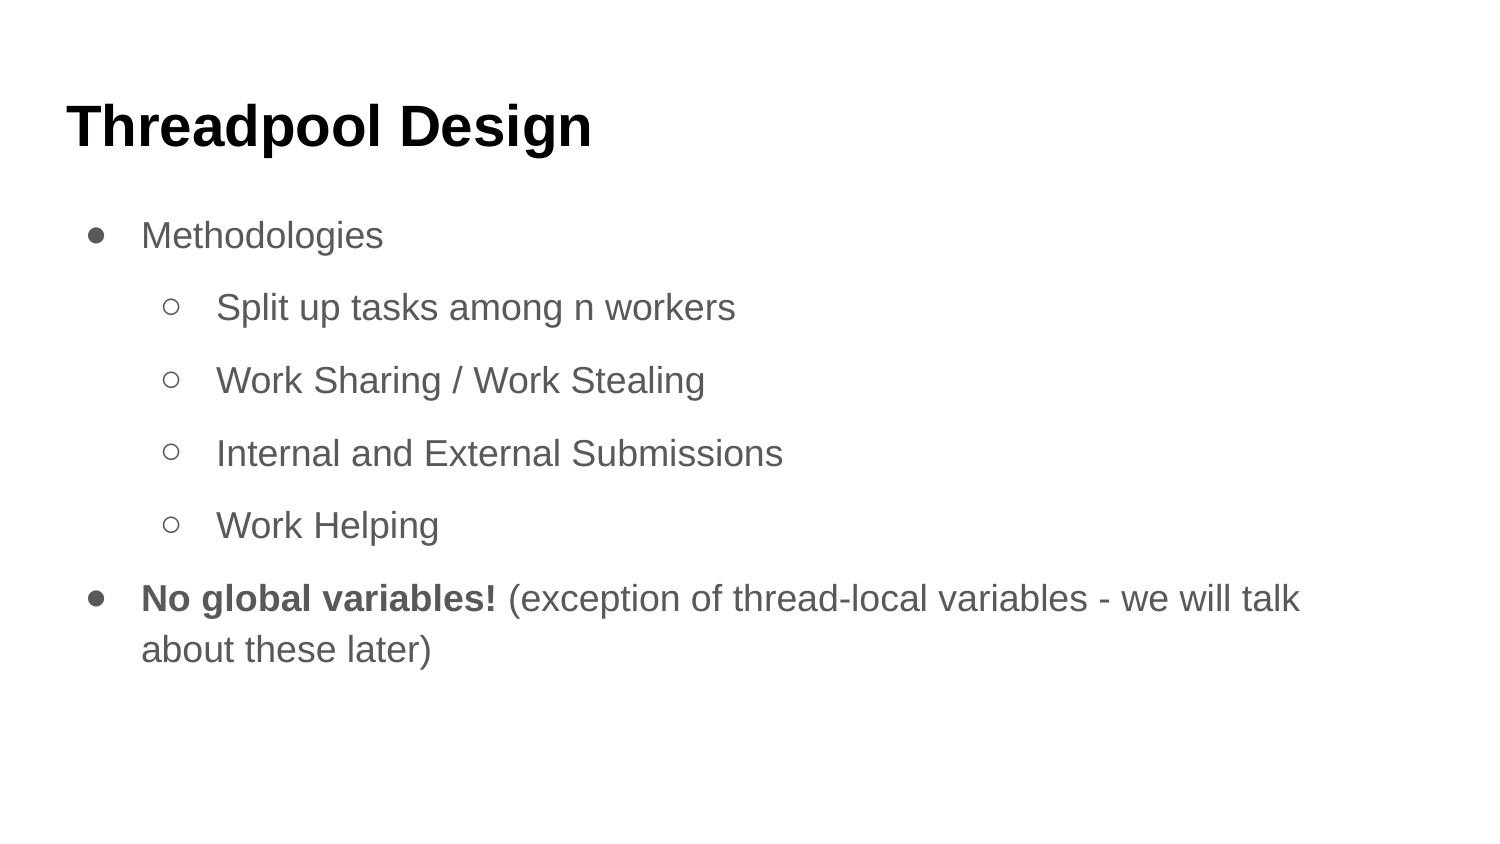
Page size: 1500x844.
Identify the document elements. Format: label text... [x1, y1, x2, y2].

text_box Methodologies Split up tasks among n workers Work Sharing / Work Stealing Internal and External Submissions Work Helping No global variables! (exception of thread-local variables - we will talk about these later) [51, 188, 1355, 750]
text_box Threadpool Design [51, 72, 1449, 167]
